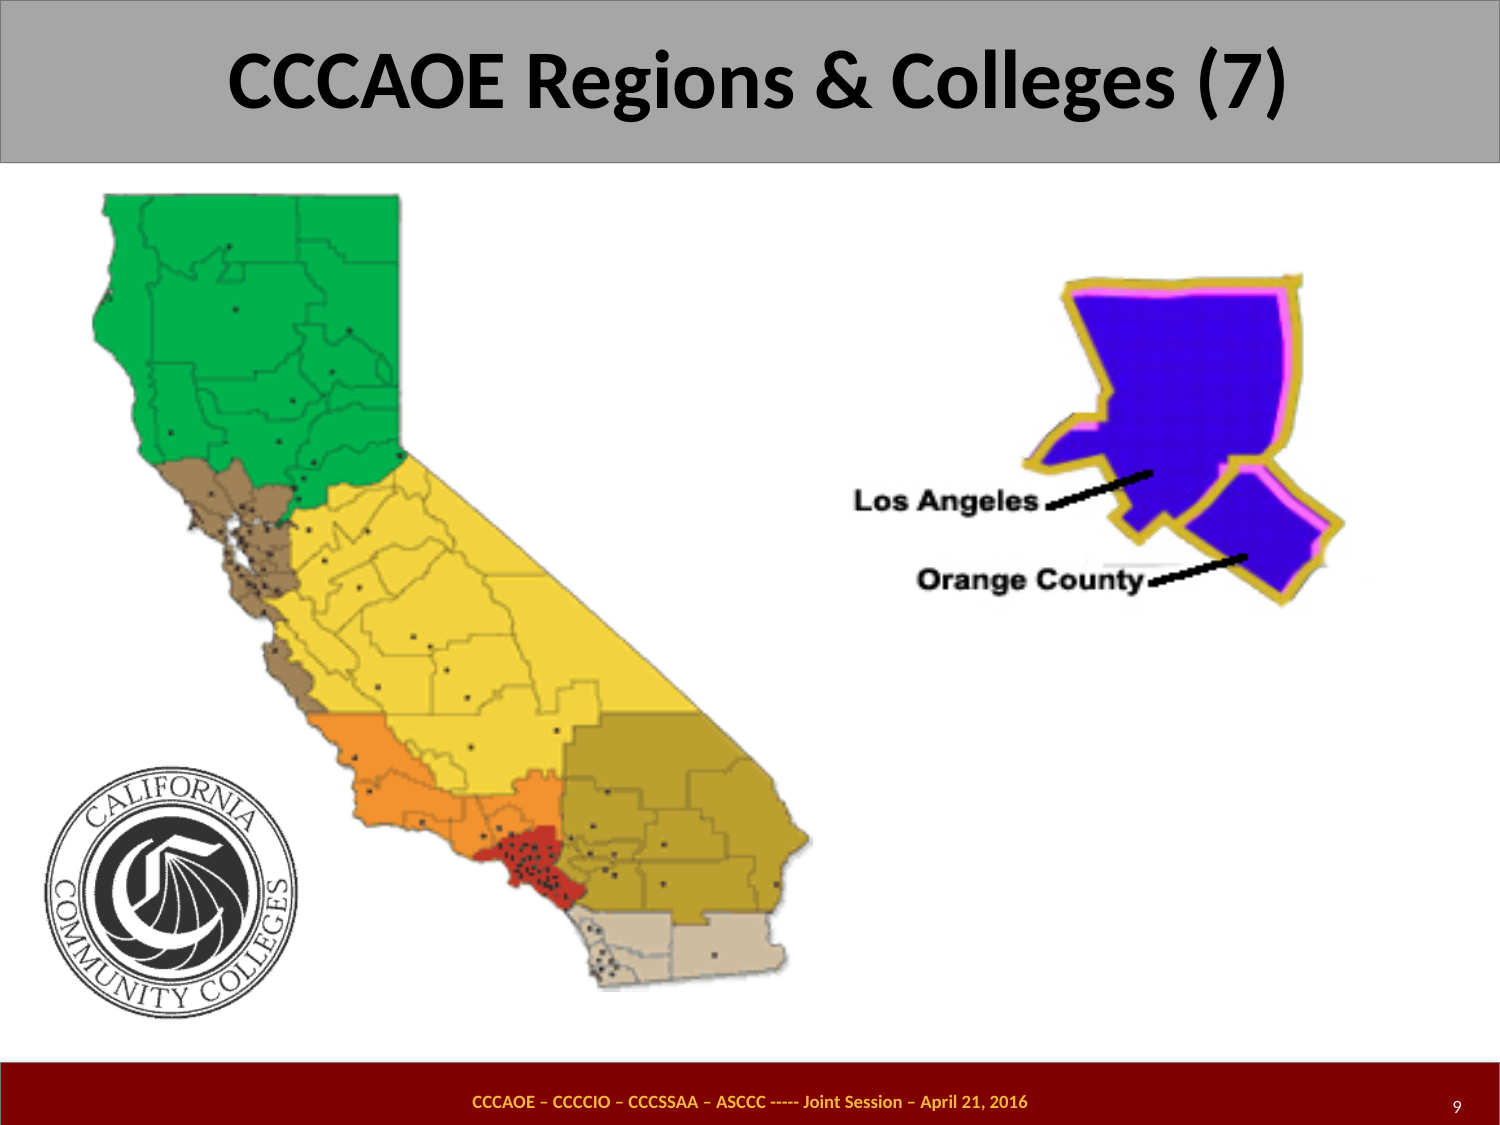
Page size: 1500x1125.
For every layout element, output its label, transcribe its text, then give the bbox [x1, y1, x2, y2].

picture [849, 270, 1376, 688]
picture [37, 762, 300, 1021]
footer CCCAOE – CCCCIO – CCCSSAA – ASCCC ----- Joint Session – April 21, 2016 [0, 1071, 1500, 1125]
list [74, 188, 813, 992]
title CCCAOE Regions & Colleges (7) [213, 37, 1500, 113]
